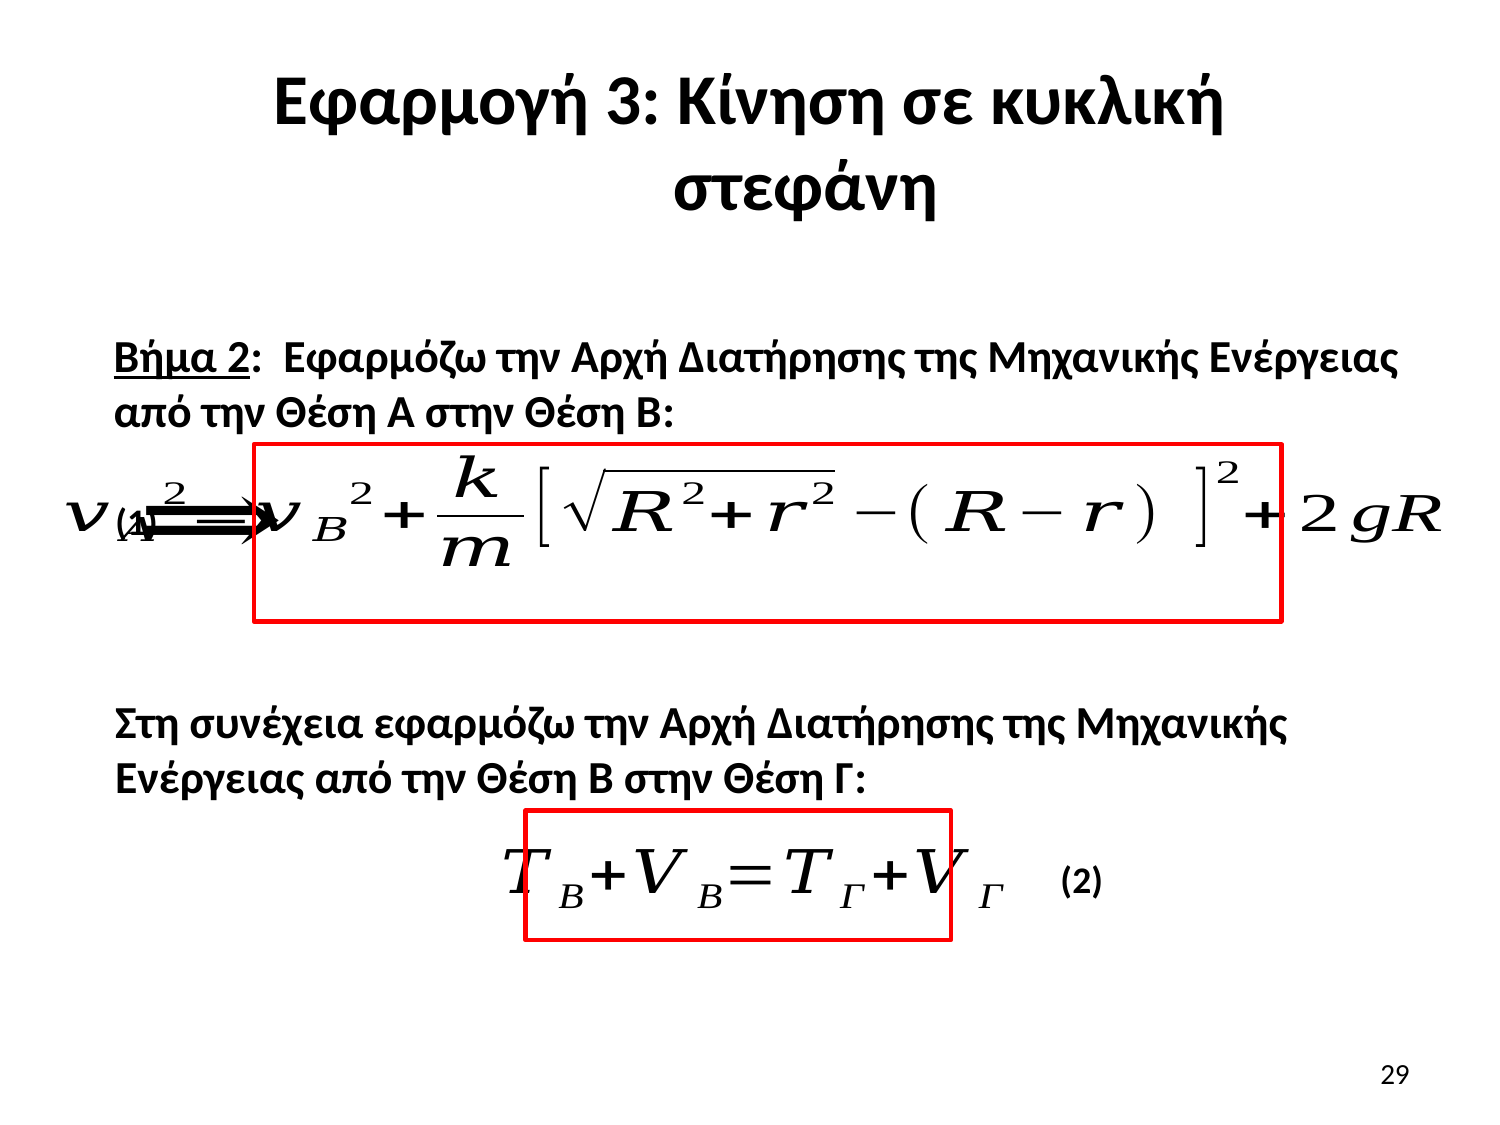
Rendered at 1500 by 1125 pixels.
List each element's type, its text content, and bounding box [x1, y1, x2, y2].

title Εφαρμογή 3: Κίνηση σε κυκλική στεφάνη [75, 45, 1425, 233]
slide_number 29 [1074, 1042, 1425, 1103]
text_box [523, 808, 953, 942]
text_box (2) [1045, 848, 1118, 909]
text_box [252, 442, 1284, 624]
text_box Στη συνέχεια εφαρμόζω την Αρχή Διατήρησης της Μηχανικής Ενέργειας από την Θέση Β στην Θέση Γ: [100, 656, 1449, 811]
text_box (1) [100, 490, 173, 551]
text_box Βήμα 2: Εφαρμόζω την Αρχή Διατήρησης της Μηχανικής Ενέργειας από την Θέση Α στην Θέση Β: [98, 290, 1447, 445]
